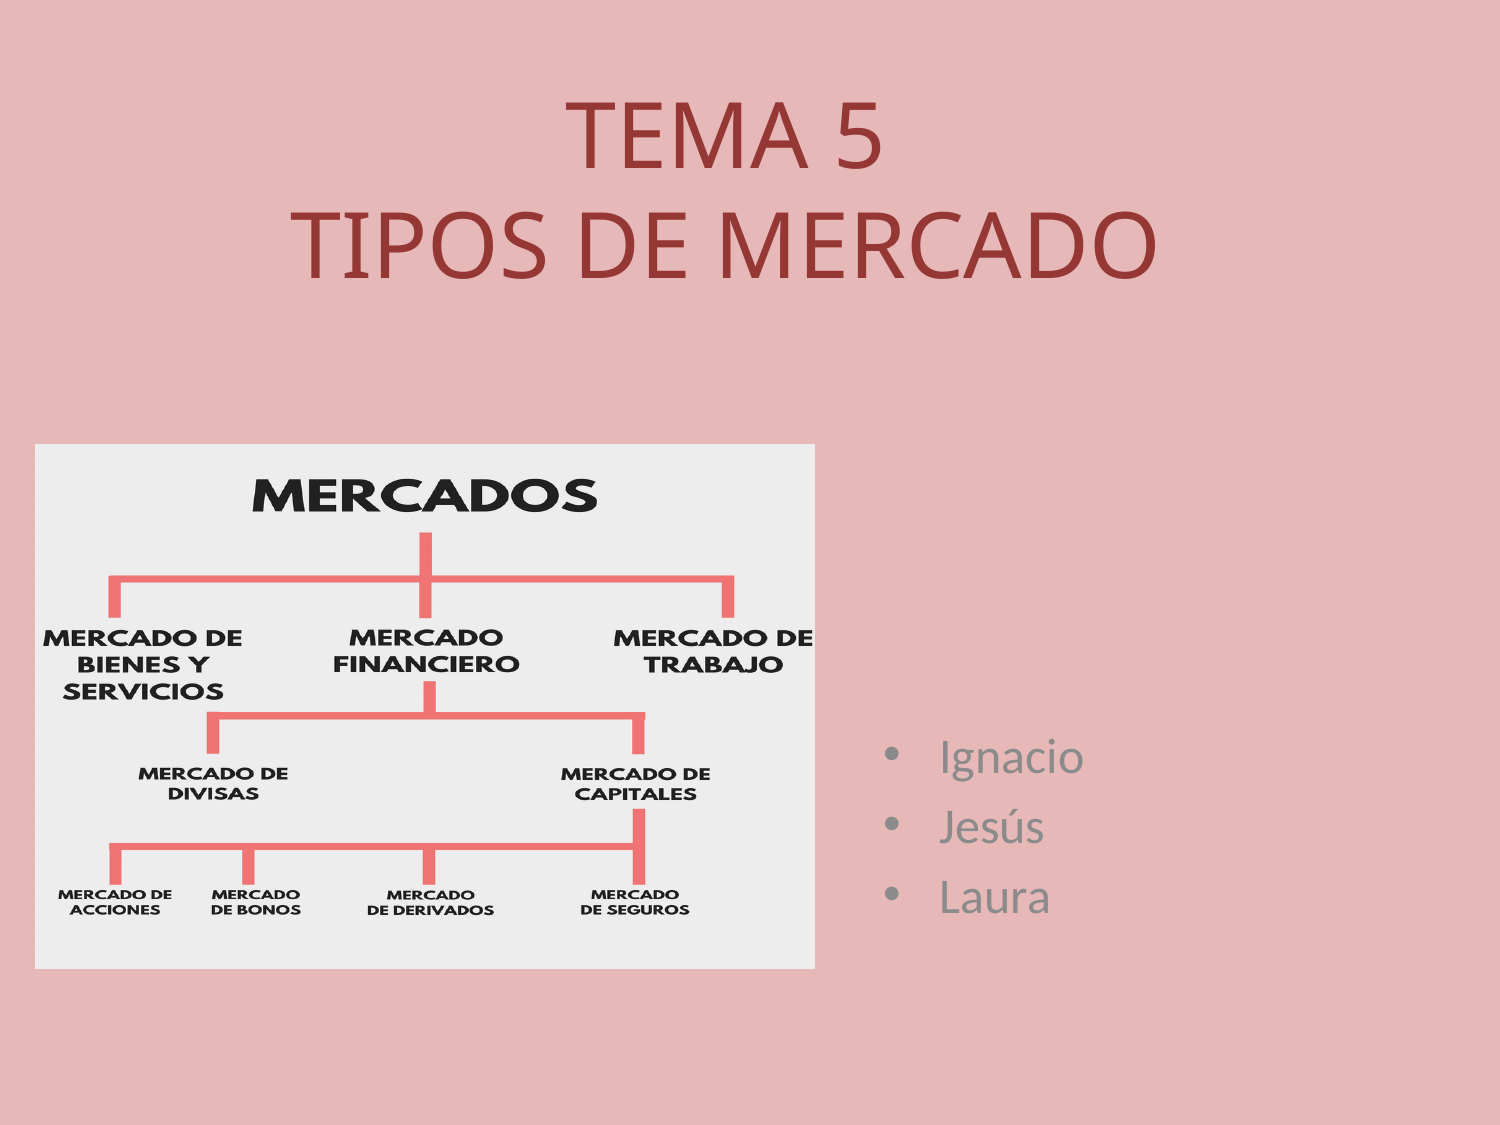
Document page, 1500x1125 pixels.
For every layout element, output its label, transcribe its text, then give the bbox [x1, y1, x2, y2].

title TEMA 5 TIPOS DE MERCADO [88, 66, 1364, 308]
subtitle Ignacio Jesús Laura [868, 716, 1405, 984]
picture [34, 444, 815, 969]
